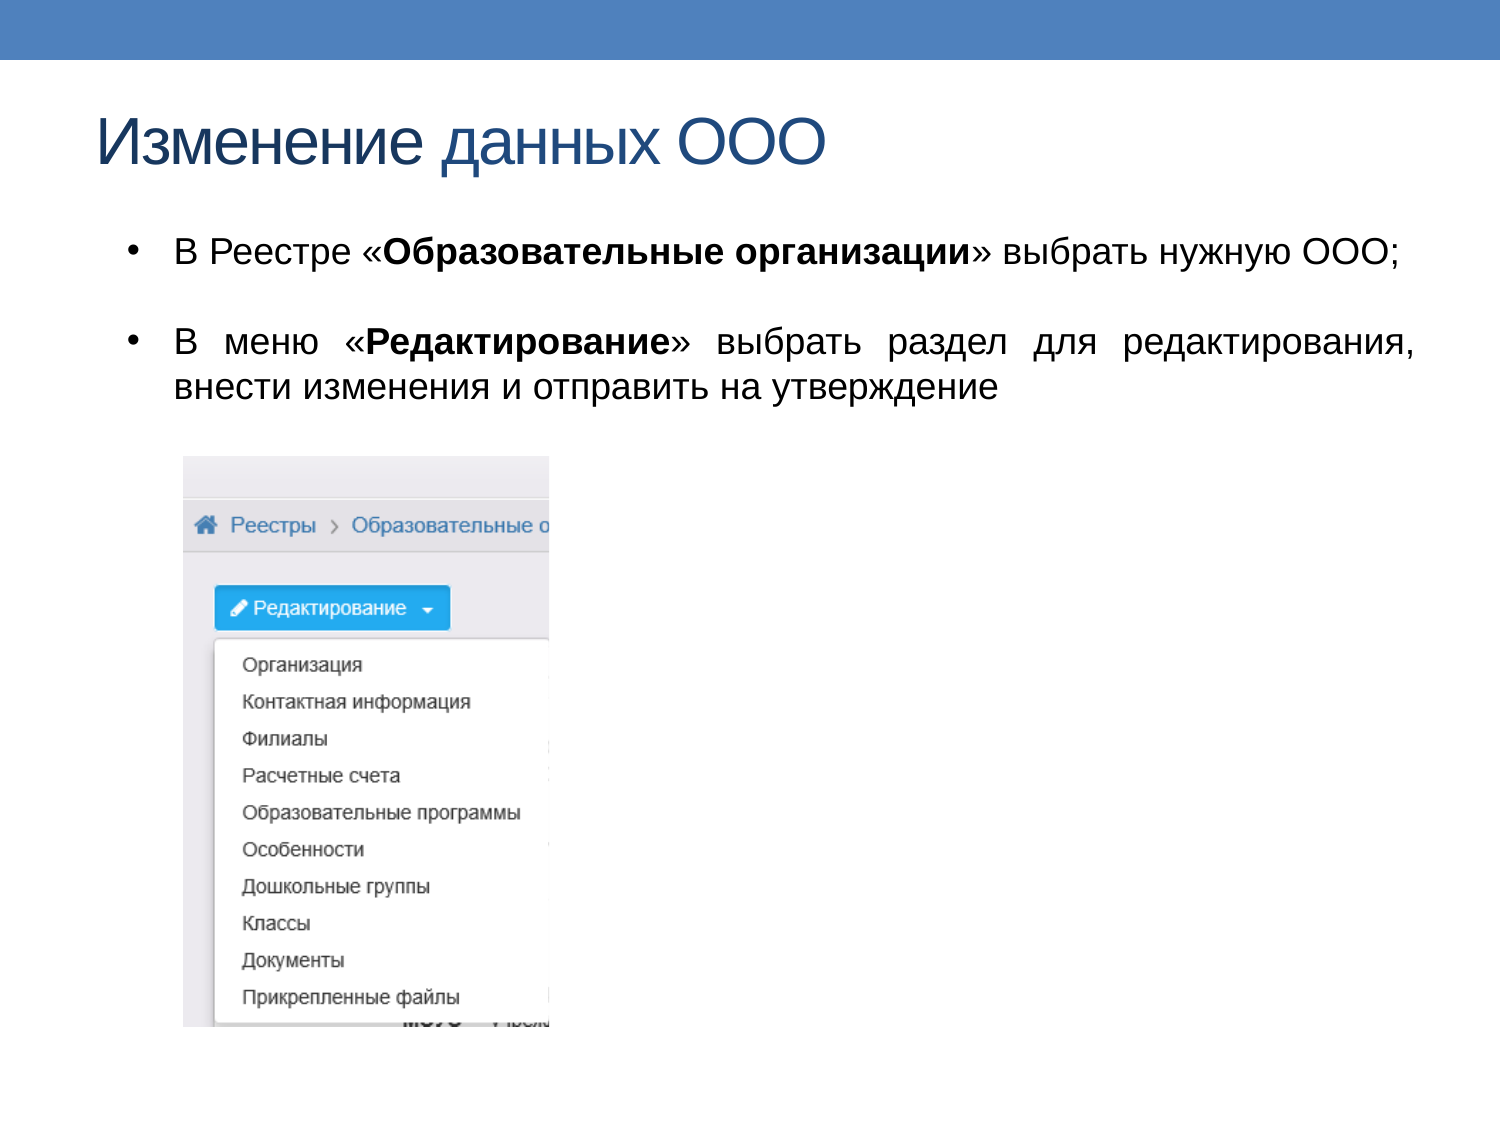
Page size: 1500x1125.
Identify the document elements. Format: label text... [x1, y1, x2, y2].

picture [182, 455, 550, 1027]
text_box В Реестре «Образовательные организации» выбрать нужную ООО; В меню «Редактирование» выбрать раздел для редактирования, внести изменения и отправить на утверждение [112, 219, 1431, 415]
text_box Изменение данных ООО [80, 90, 1431, 235]
